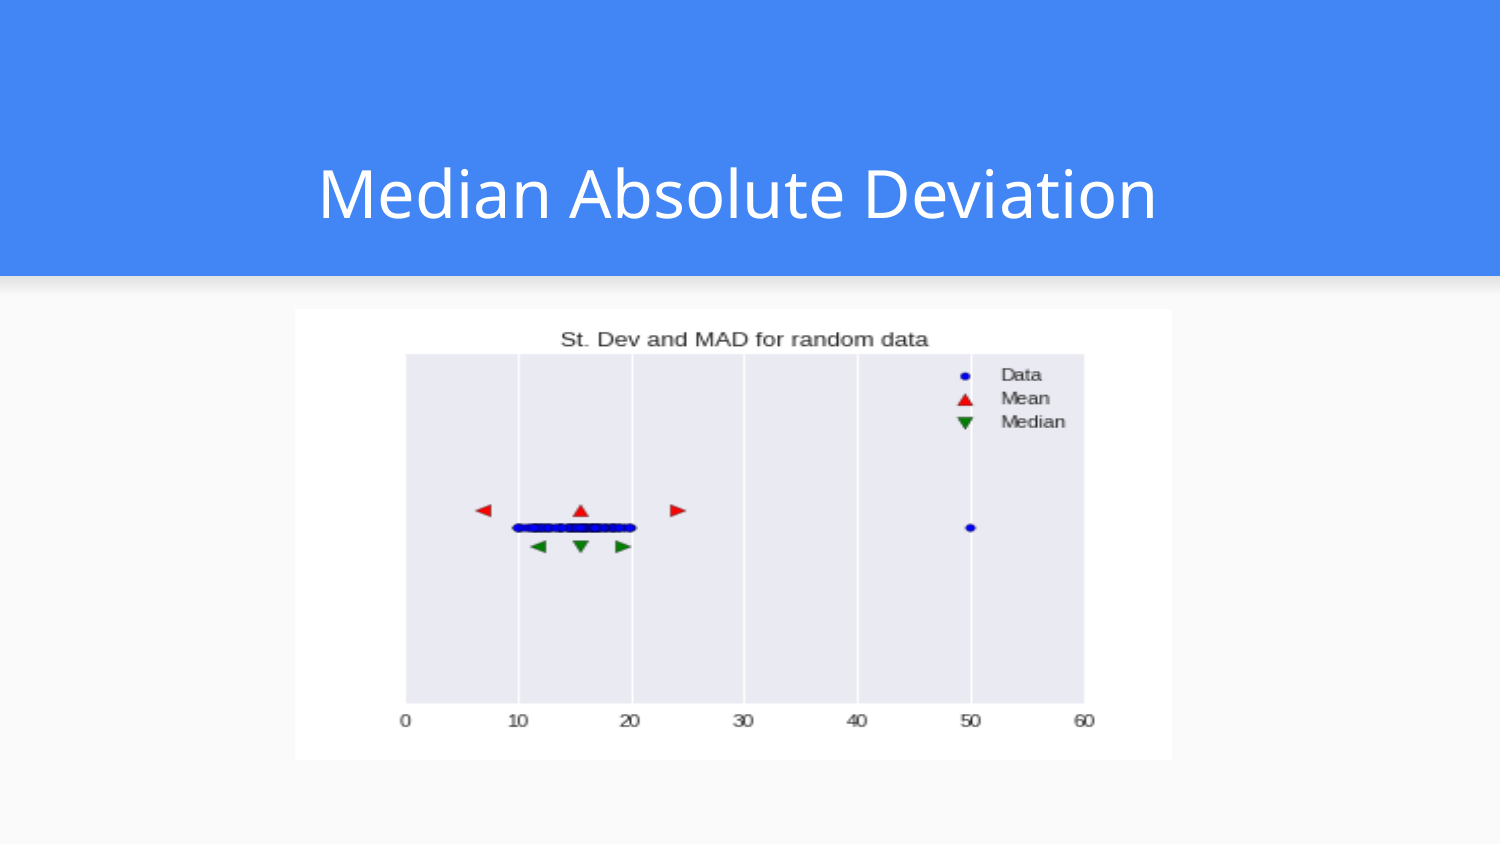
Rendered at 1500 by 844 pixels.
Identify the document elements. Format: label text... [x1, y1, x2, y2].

title Median Absolute Deviation [77, 121, 1427, 248]
picture [295, 309, 1172, 760]
